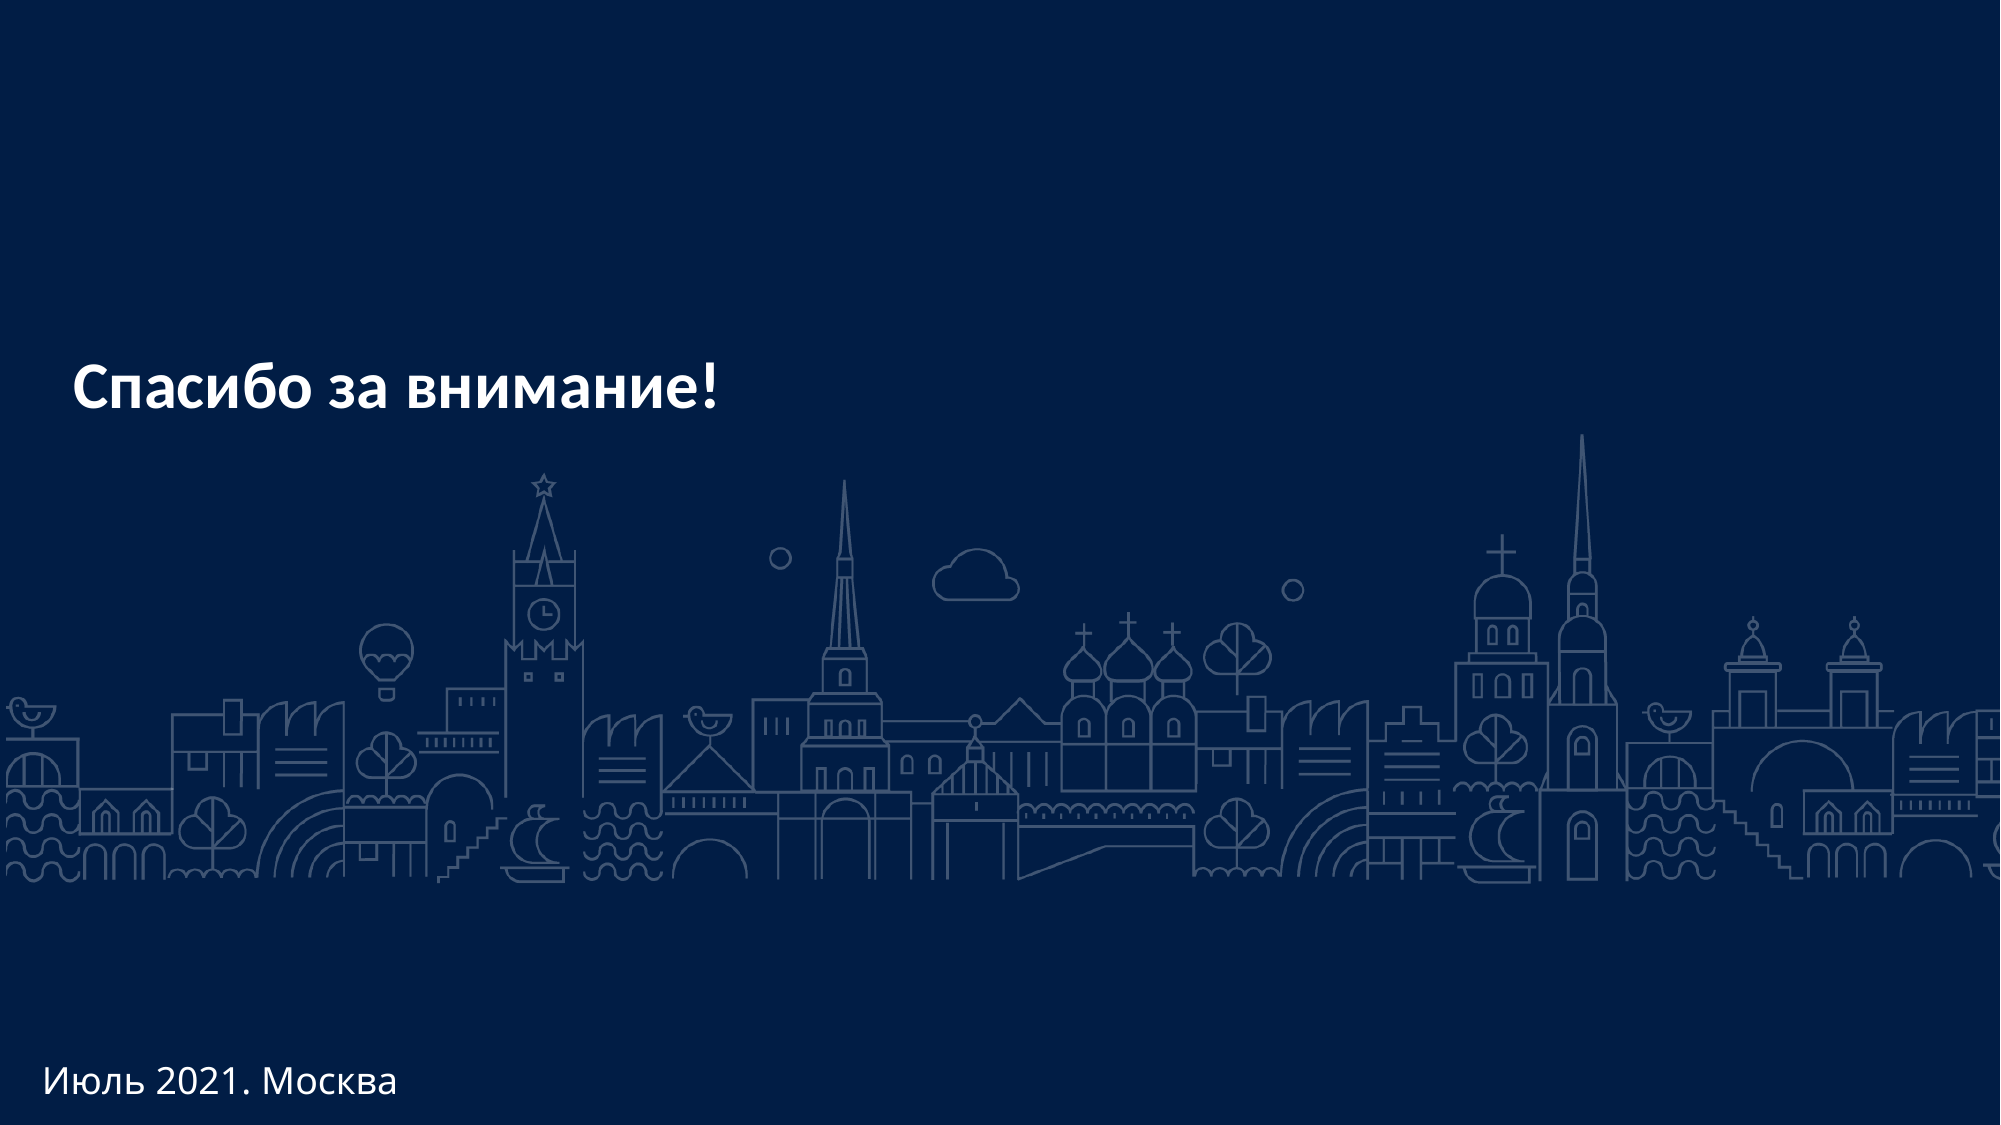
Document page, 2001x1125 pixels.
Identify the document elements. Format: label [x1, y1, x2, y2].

text_box [0, 0, 2000, 1125]
